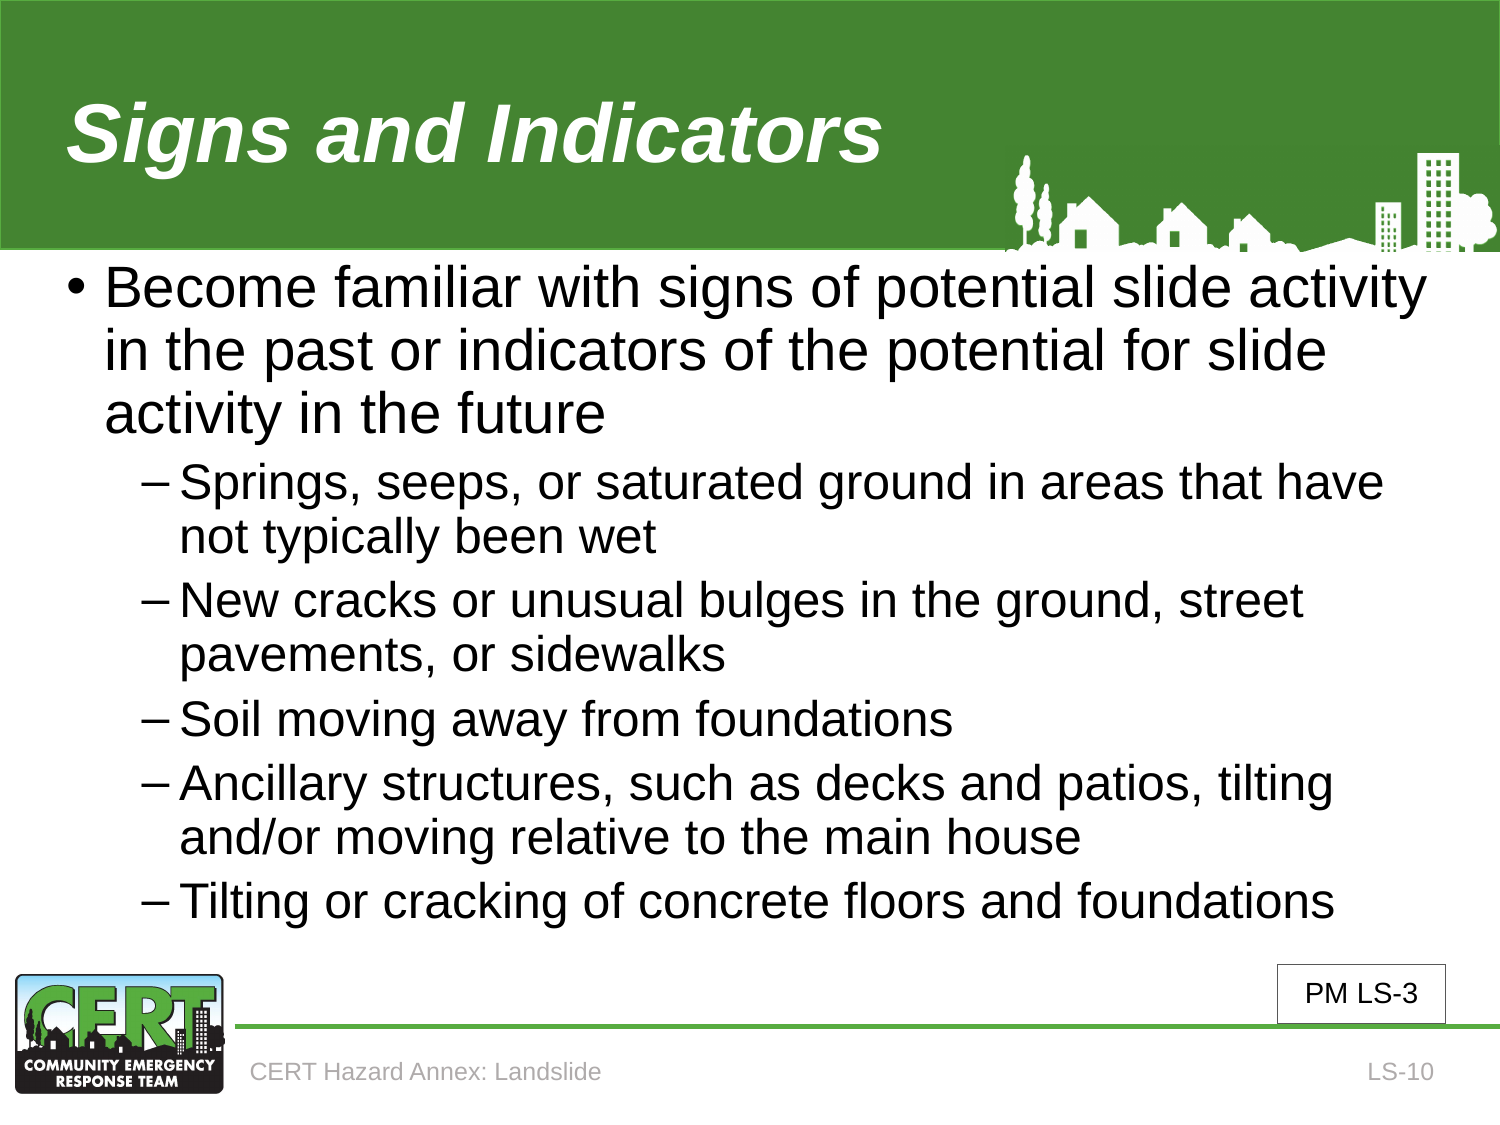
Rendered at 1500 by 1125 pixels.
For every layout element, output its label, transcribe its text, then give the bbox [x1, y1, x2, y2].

picture [14, 973, 225, 1094]
list CERT Hazard Annex: Landslide [234, 1047, 963, 1098]
list PM LS-3 [1277, 964, 1446, 1024]
list LS-10 [1153, 1047, 1450, 1098]
picture [1005, 145, 1500, 252]
title Signs and Indicators (1 of 3) [51, 52, 1005, 220]
list Become familiar with signs of potential slide activity in the past or indicators of the potential for slide activity in the future Springs, seeps, or saturated ground in areas that have not typically been wet New cracks or unusual bulges in the ground, street pavements, or sidewalks Soil moving away from foundations Ancillary structures, such as decks and patios, tilting and/or moving relative to the main house Tilting or cracking of concrete floors and foundations [51, 249, 1449, 1034]
